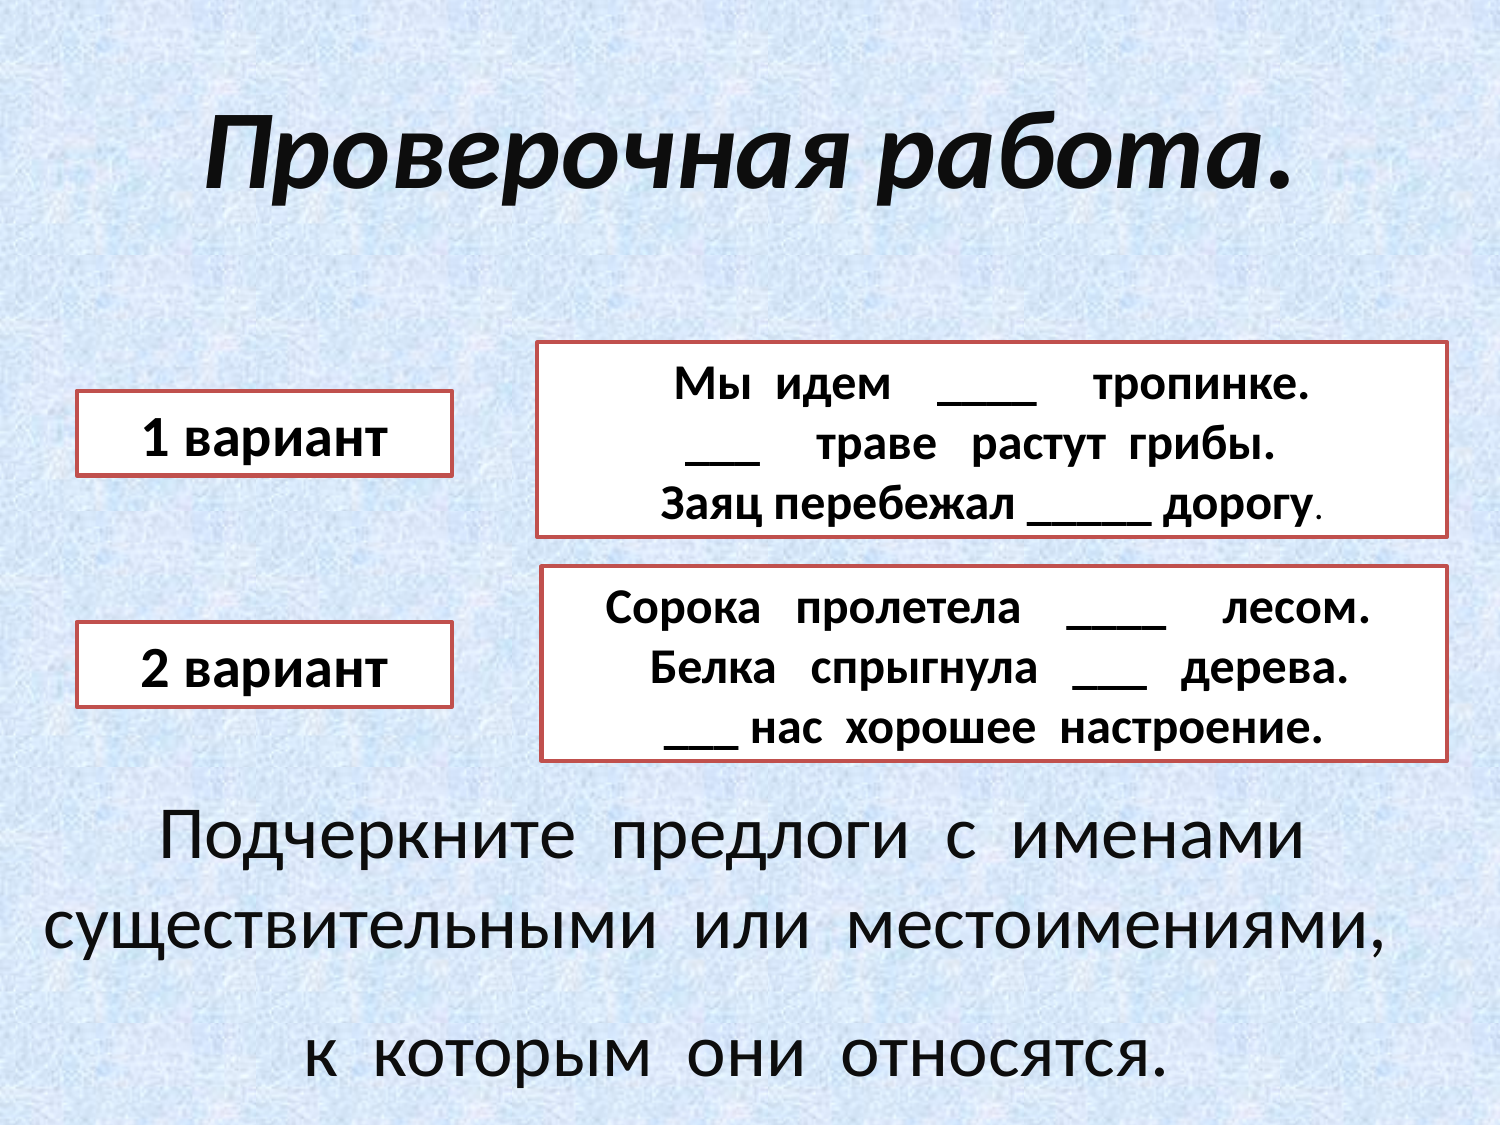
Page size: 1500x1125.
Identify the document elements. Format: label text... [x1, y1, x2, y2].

text_box 2 вариант [75, 620, 454, 709]
picture [0, 0, 1500, 1125]
text_box Сорока пролетела ____ лесом. Белка спрыгнула ___ дерева. ___ нас хорошее настроение. [539, 564, 1449, 763]
text_box Мы идем ____ тропинке. ___ траве растут грибы. Заяц перебежал _____ дорогу. [535, 340, 1449, 539]
text_box Подчеркните предлоги с именами существительными или местоимениями, к которым они относятся. [26, 776, 1474, 1107]
text_box Проверочная работа. [53, 56, 1447, 222]
text_box 1 вариант [75, 389, 454, 478]
